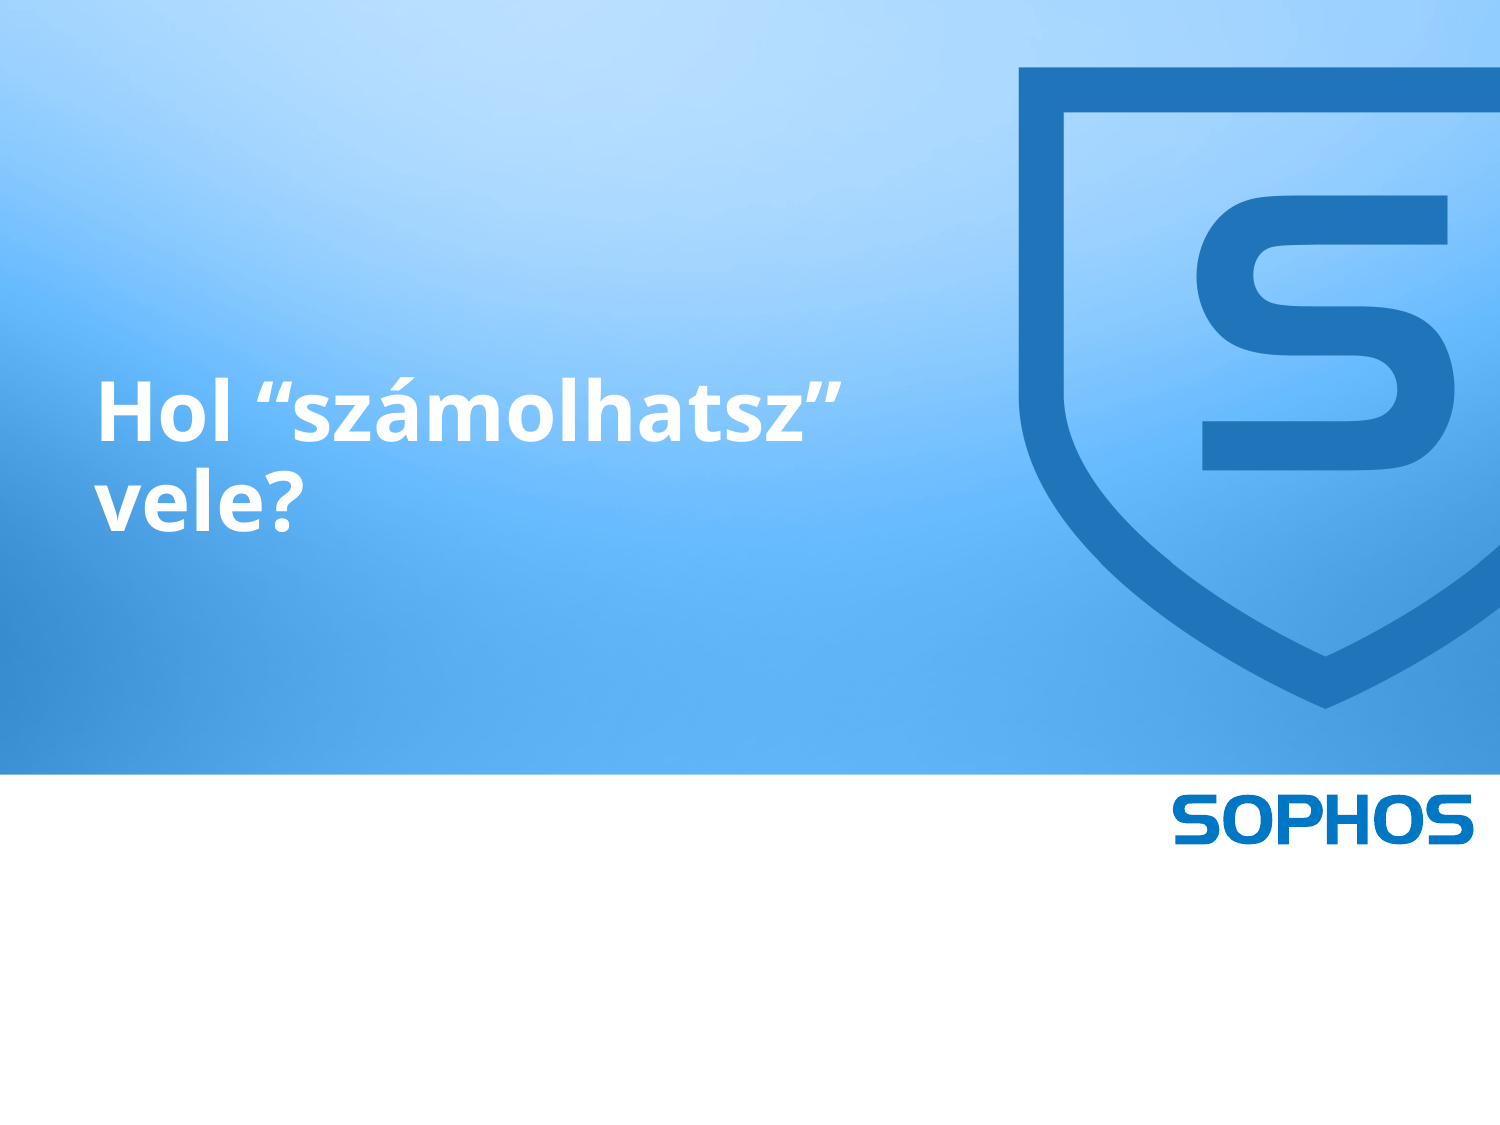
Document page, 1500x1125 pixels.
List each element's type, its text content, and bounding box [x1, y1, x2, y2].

picture [0, 0, 1500, 774]
title Hol “számolhatsz” vele? [79, 235, 1003, 683]
